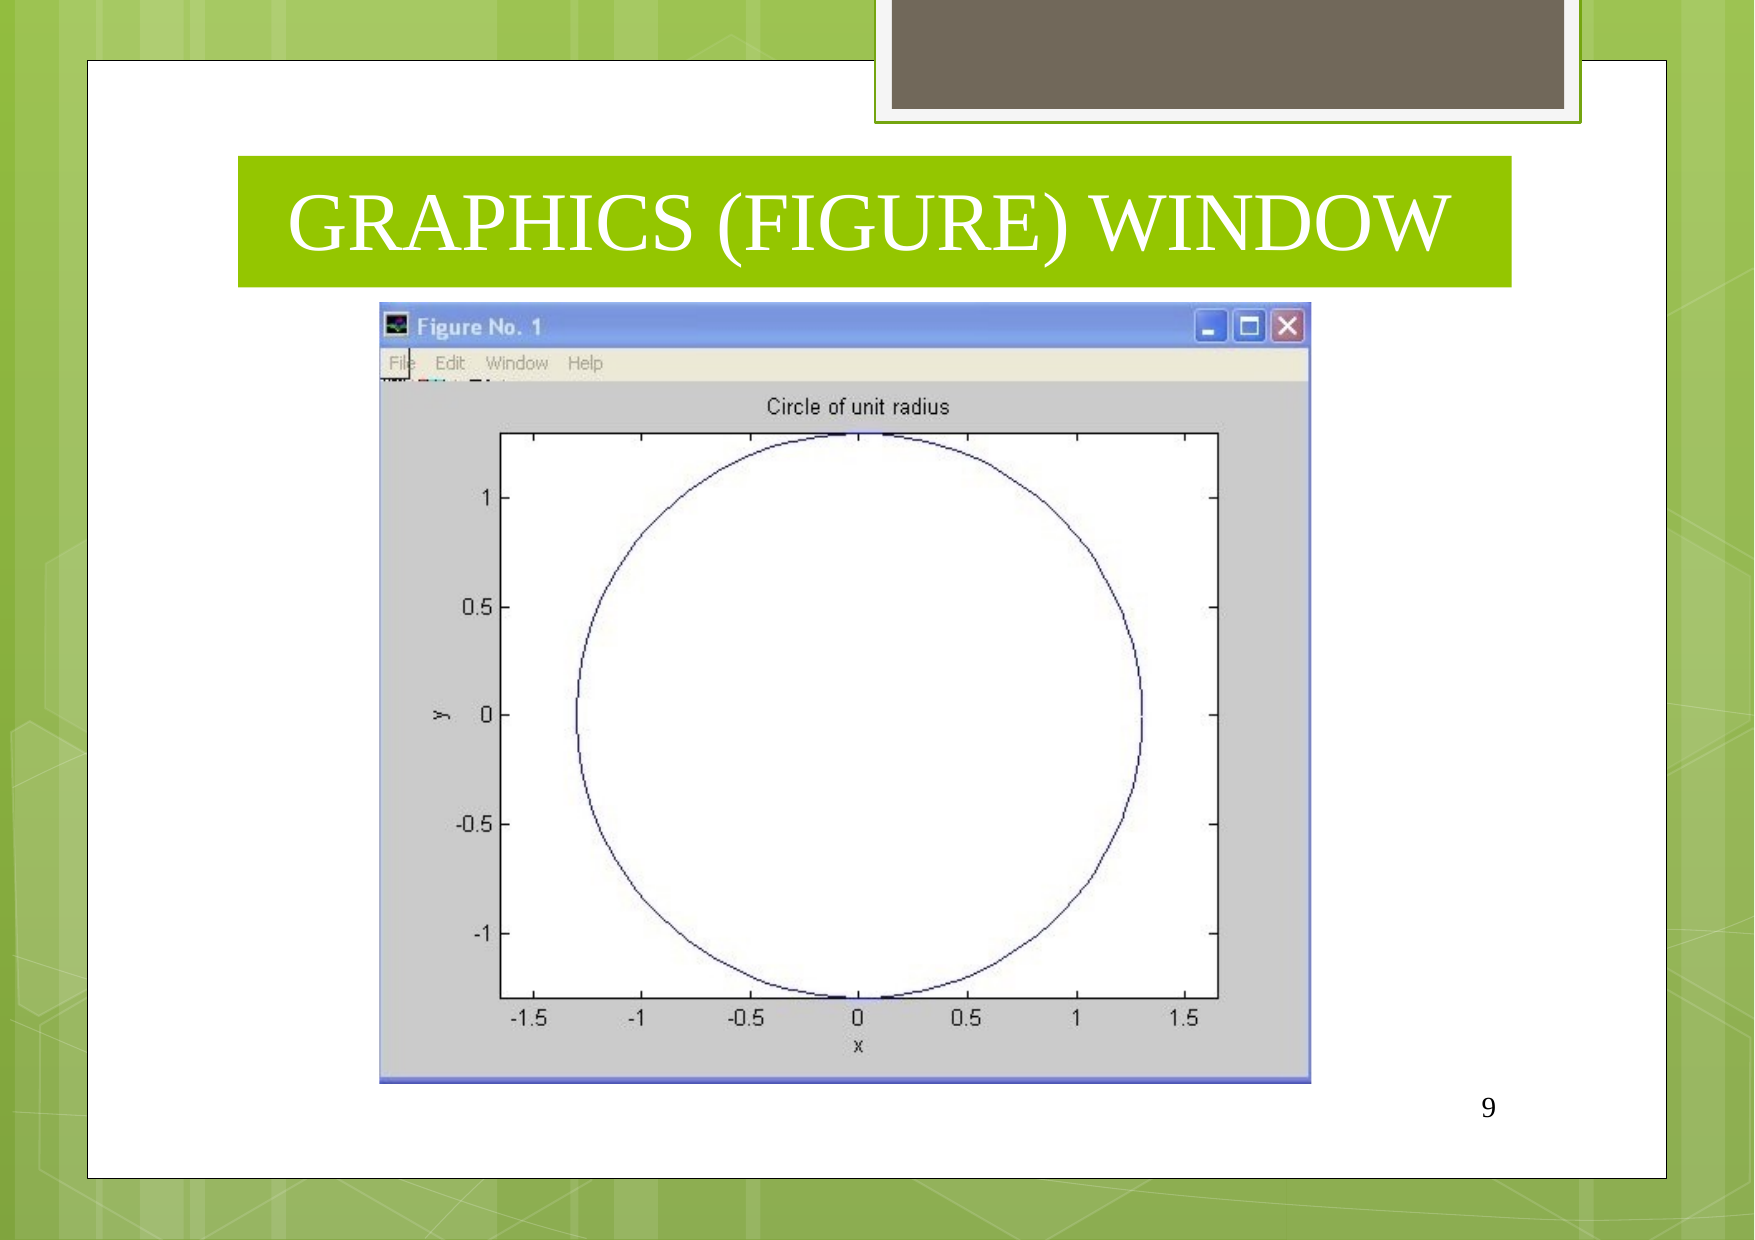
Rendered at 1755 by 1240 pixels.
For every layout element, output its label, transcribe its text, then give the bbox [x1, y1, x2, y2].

text_box 9 [1479, 1089, 1503, 1123]
text_box [379, 302, 1312, 1084]
text_box GRAPHICS (FIGURE) WINDOW [238, 155, 1512, 288]
